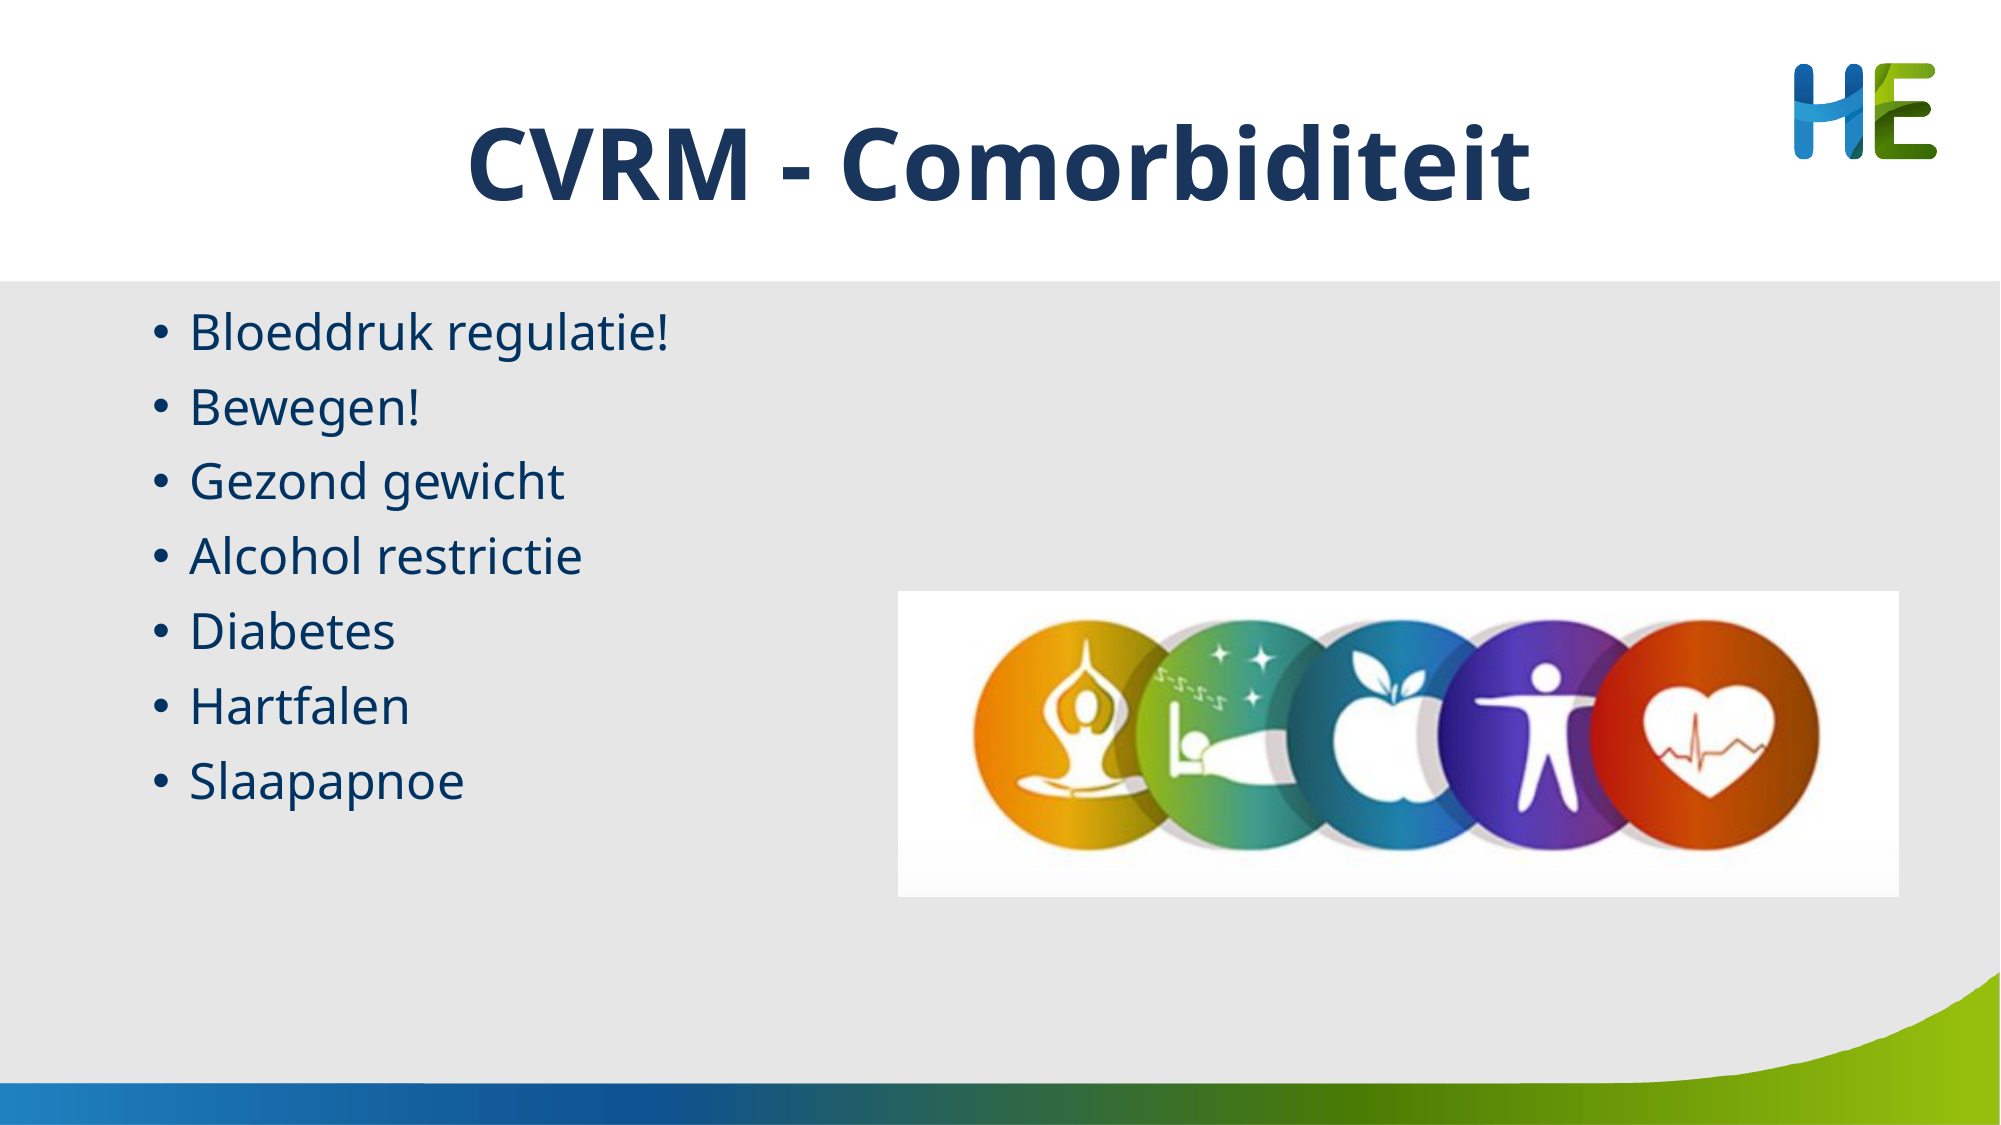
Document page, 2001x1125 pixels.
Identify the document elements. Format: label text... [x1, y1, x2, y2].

title CVRM - Comorbiditeit [137, 59, 1863, 278]
list Bloeddruk regulatie! Bewegen! Gezond gewicht Alcohol restrictie Diabetes Hartfalen Slaapapnoe [137, 299, 1863, 1014]
picture [0, 0, 2000, 1125]
